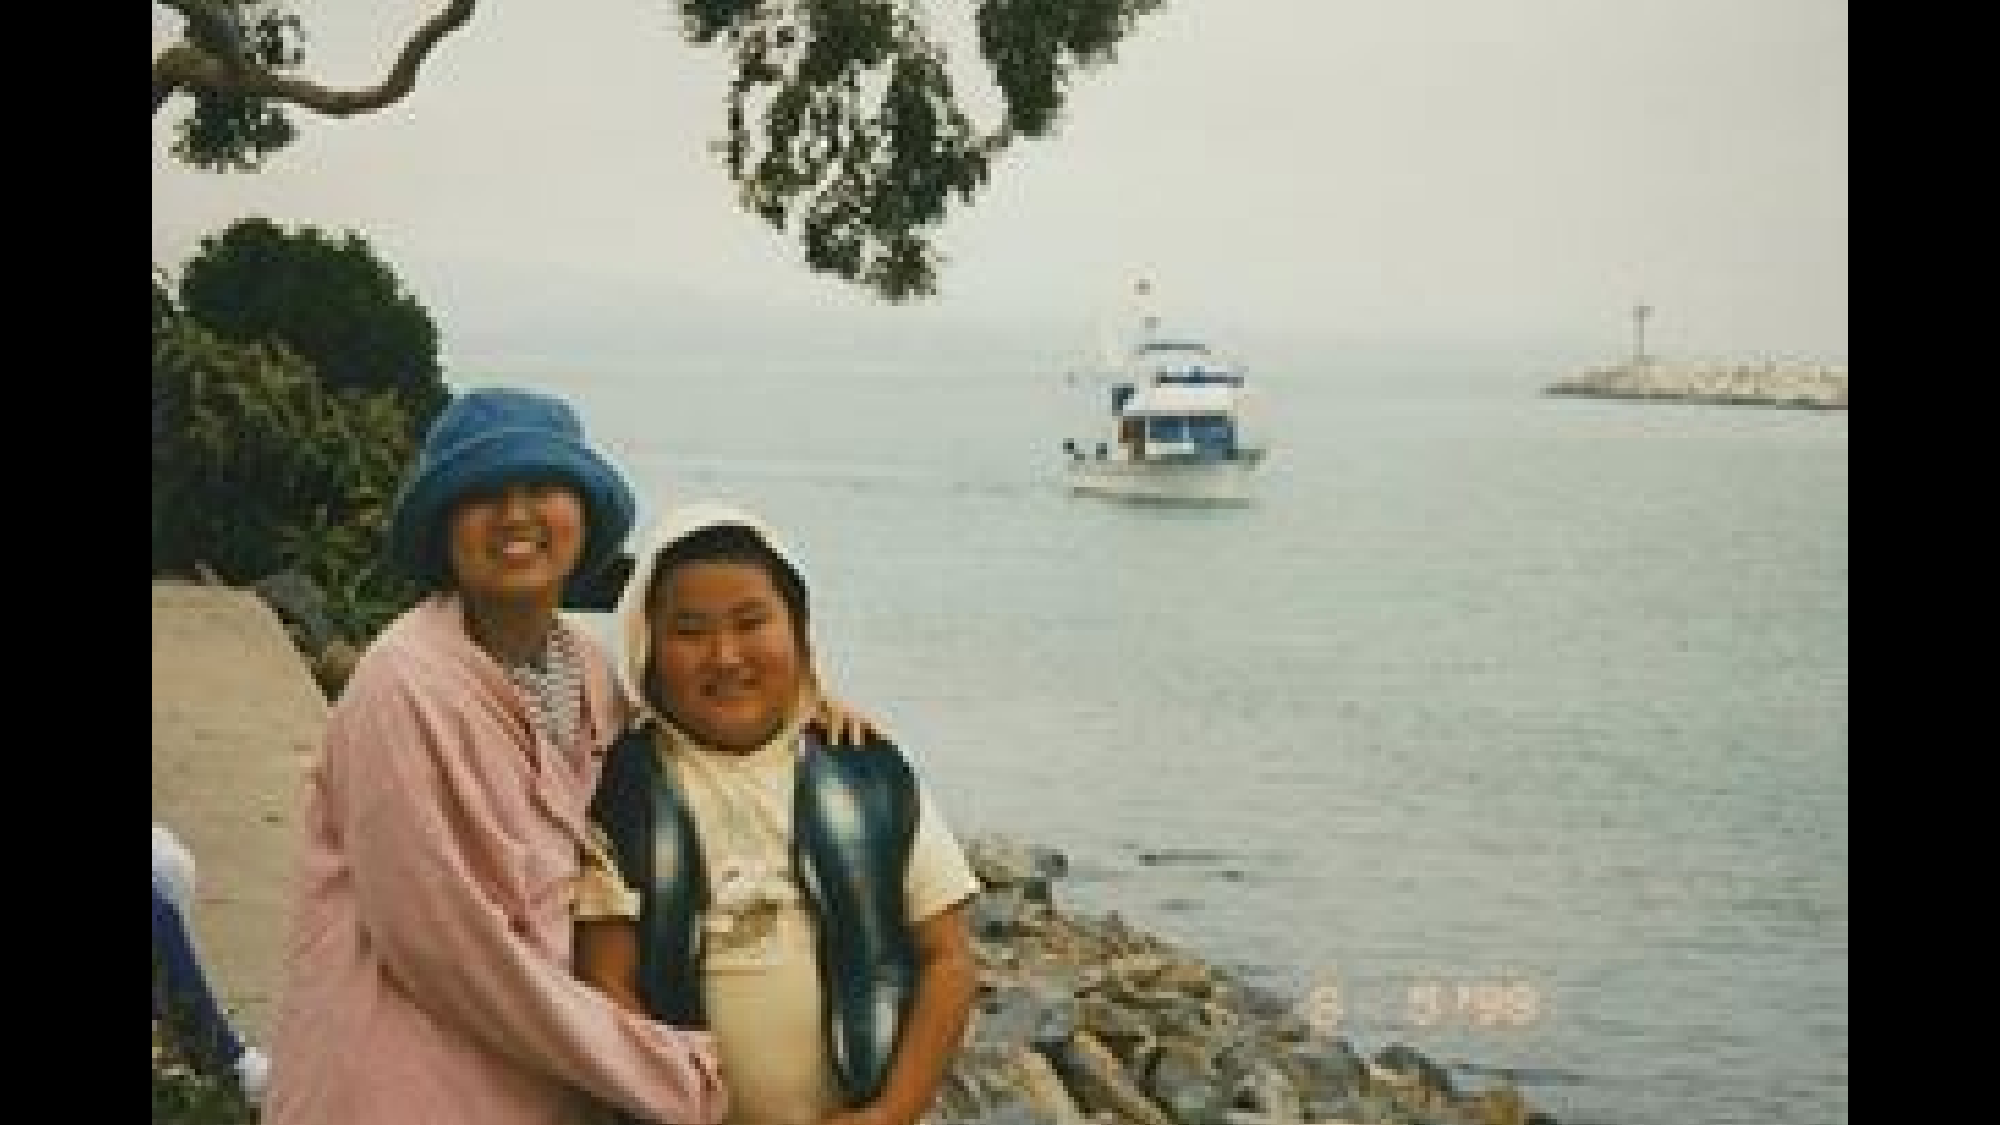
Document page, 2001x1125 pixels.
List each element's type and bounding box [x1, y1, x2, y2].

picture [152, 0, 1848, 1125]
